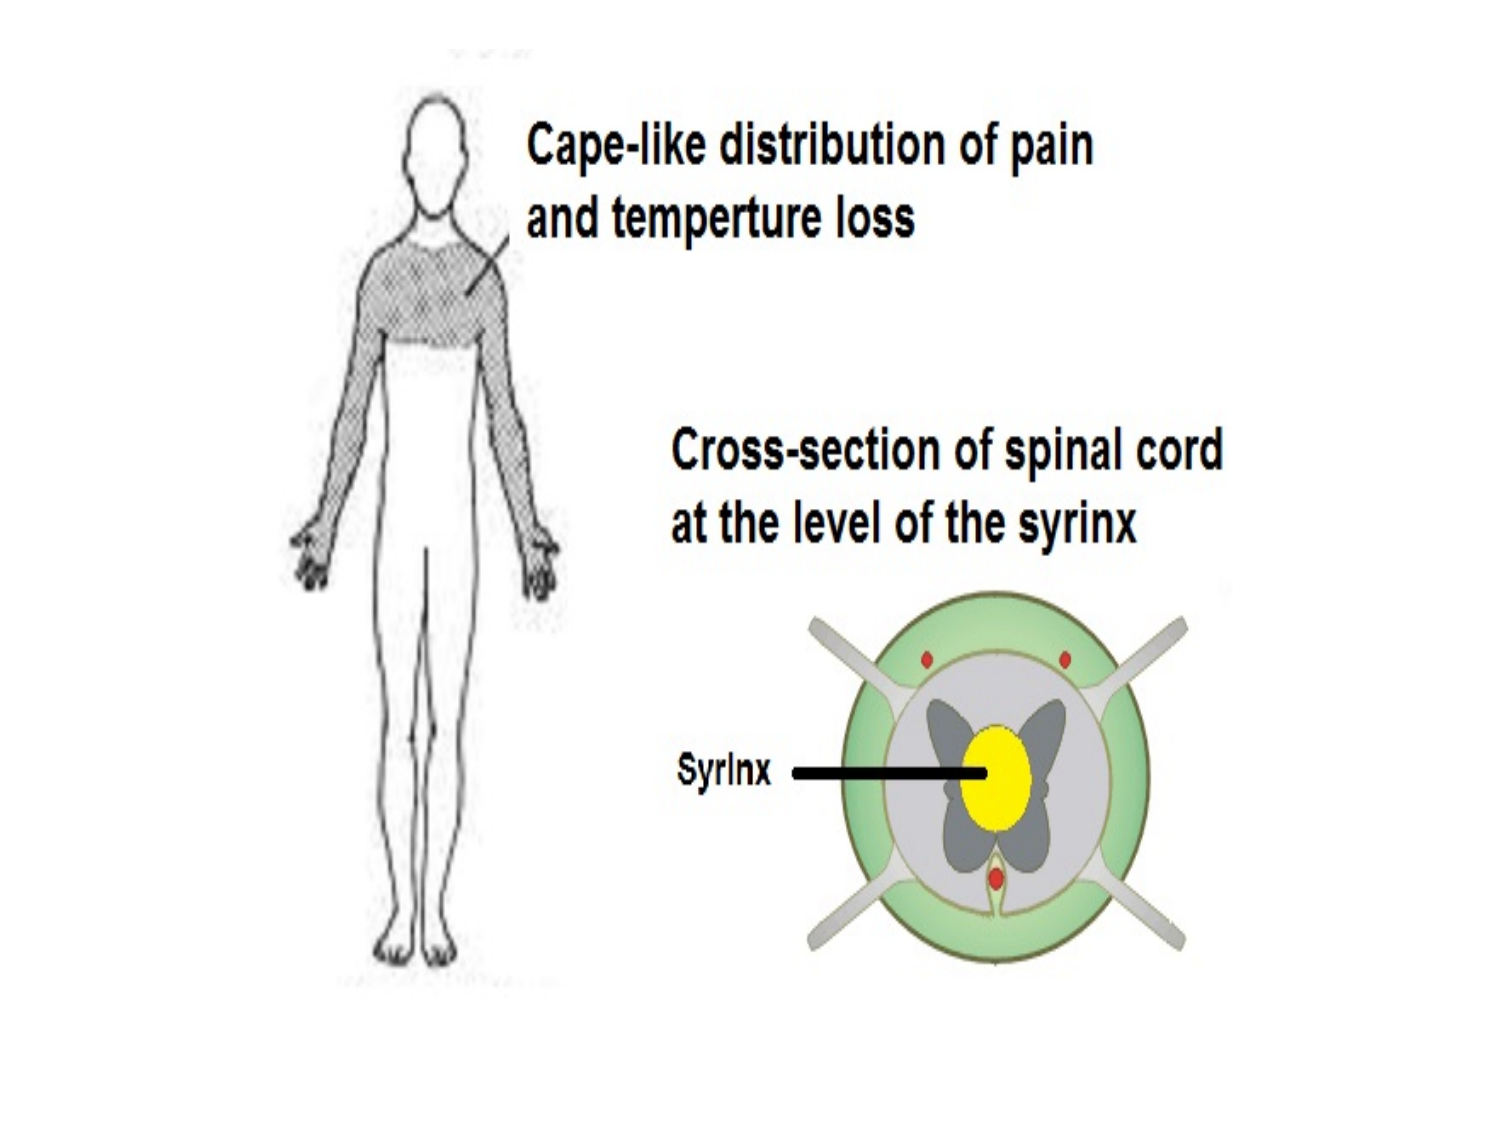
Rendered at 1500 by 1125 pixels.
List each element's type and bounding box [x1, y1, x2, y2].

list [274, 49, 1238, 1063]
